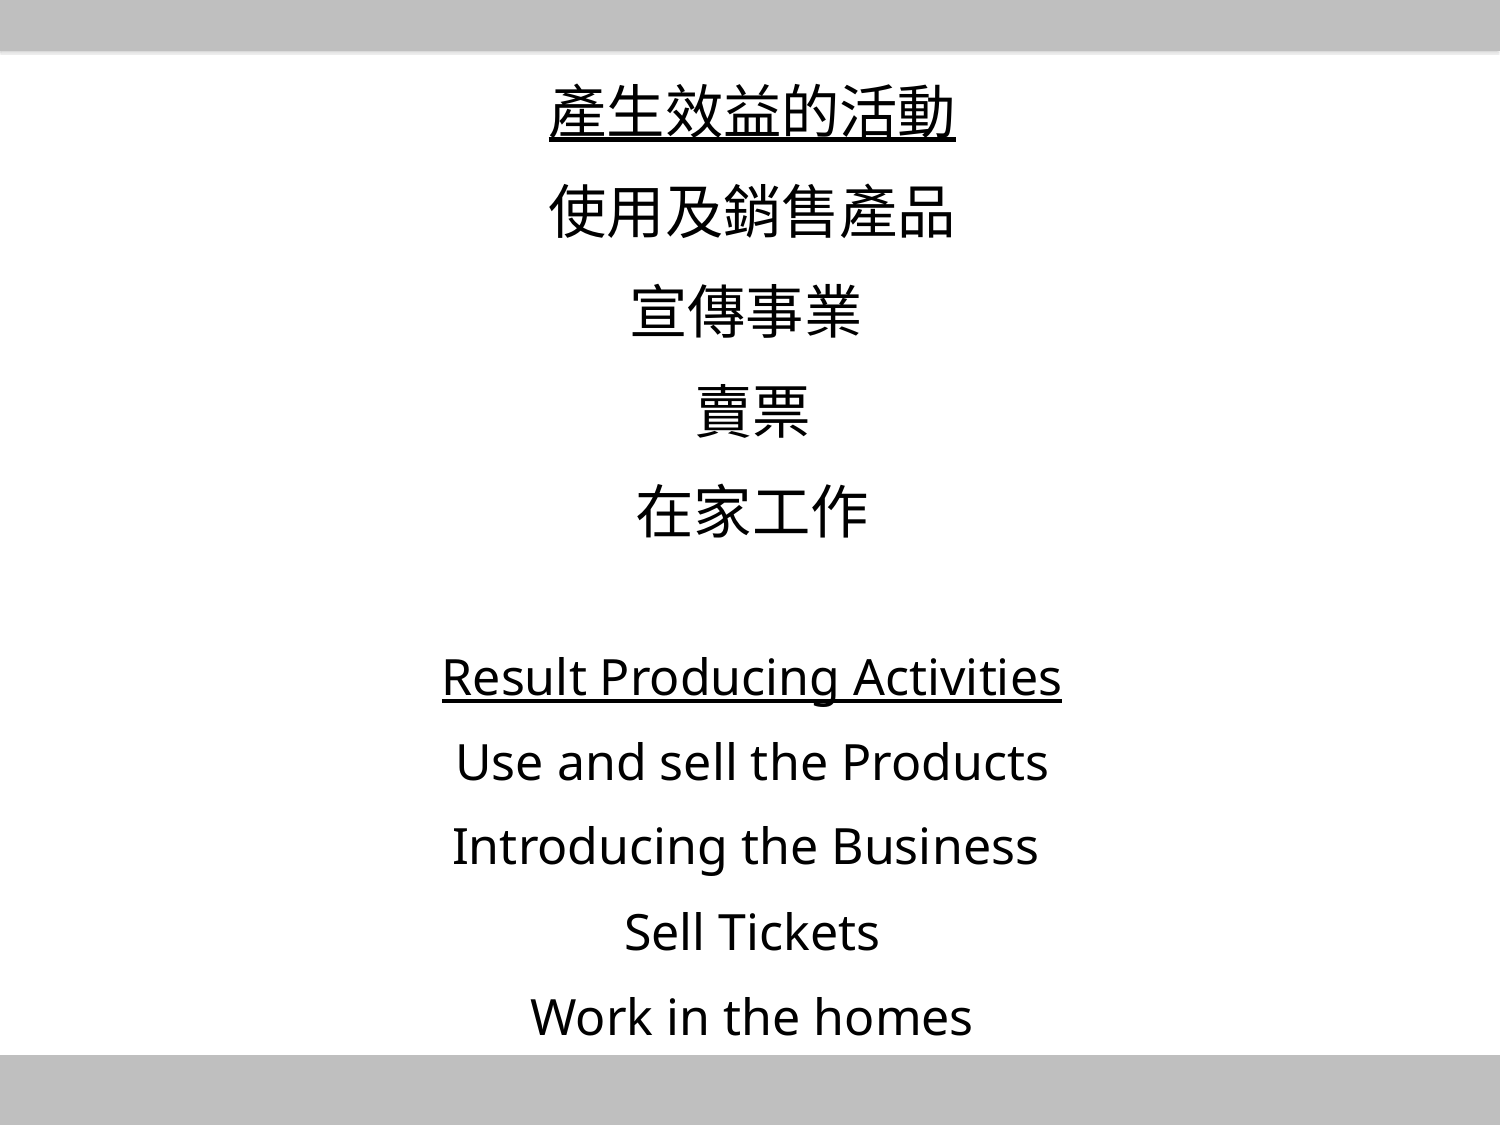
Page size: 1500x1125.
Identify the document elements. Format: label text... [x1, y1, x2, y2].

text_box [0, 0, 1500, 51]
text_box 產生效益的活動 使用及銷售產品 宣傳事業 賣票 在家工作 Result Producing Activities Use and sell the Products Introducing the Business Sell Tickets Work in the homes [124, 87, 1380, 1053]
text_box [0, 1055, 1500, 1125]
